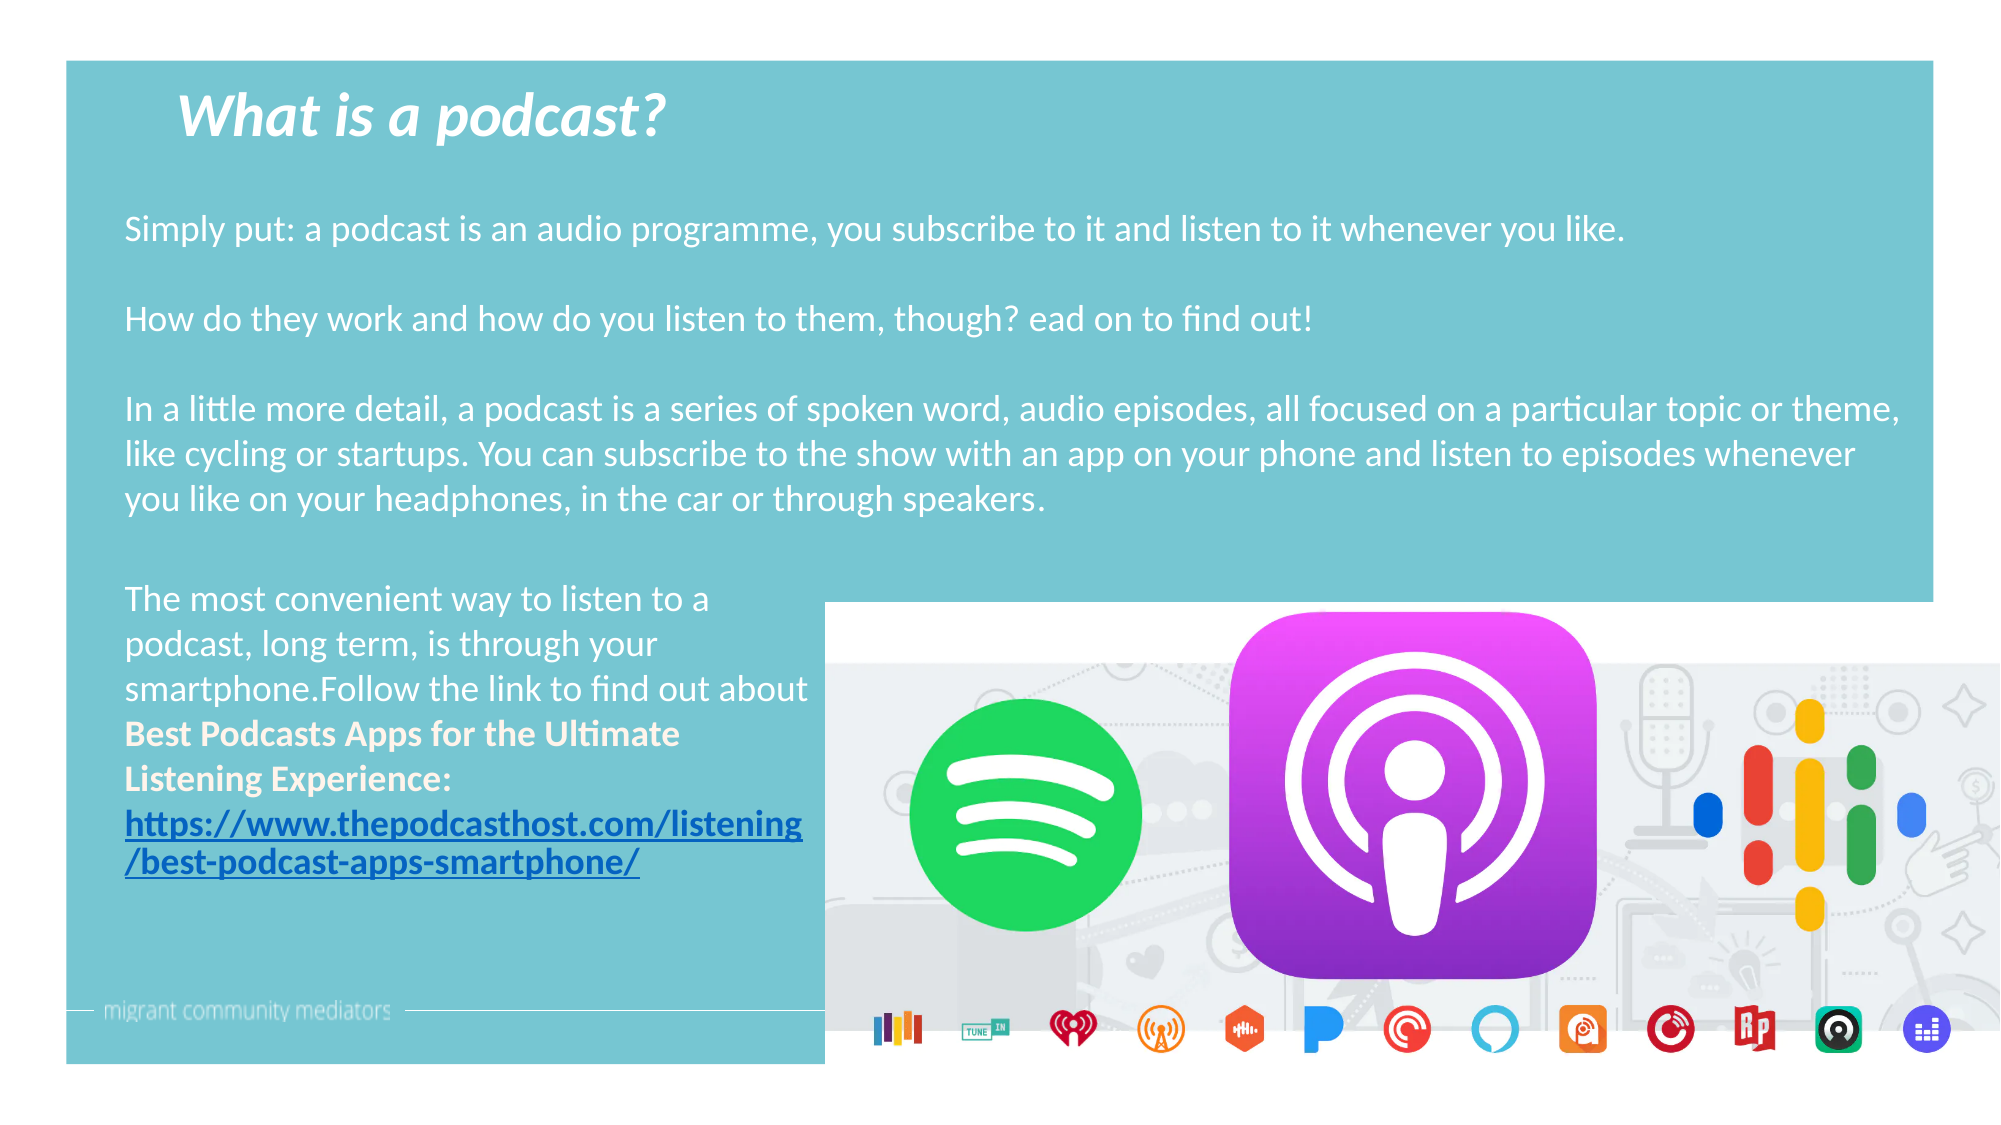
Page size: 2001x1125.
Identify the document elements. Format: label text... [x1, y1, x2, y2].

text_box The most convenient way to listen to a podcast, long term, is through your smartphone.Follow the link to find out about Best Podcasts Apps for the Ultimate Listening Experience: https://www.thepodcasthost.com/listening/best-podcast-apps-smartphone/ [109, 566, 829, 897]
picture [825, 602, 2000, 1092]
text_box Simply put: a podcast is an audio programme, you subscribe to it and listen to it whenever you like. How do they work and how do you listen to them, though? ead on to find out! In a little more detail, a podcast is a series of spoken word, audio episodes, all focused on a particular topic or theme, like cycling or startups. You can subscribe to the show with an app on your phone and listen to episodes whenever you like on your headphones, in the car or through speakers. [109, 196, 1924, 602]
list What is a podcast? [109, 34, 735, 196]
